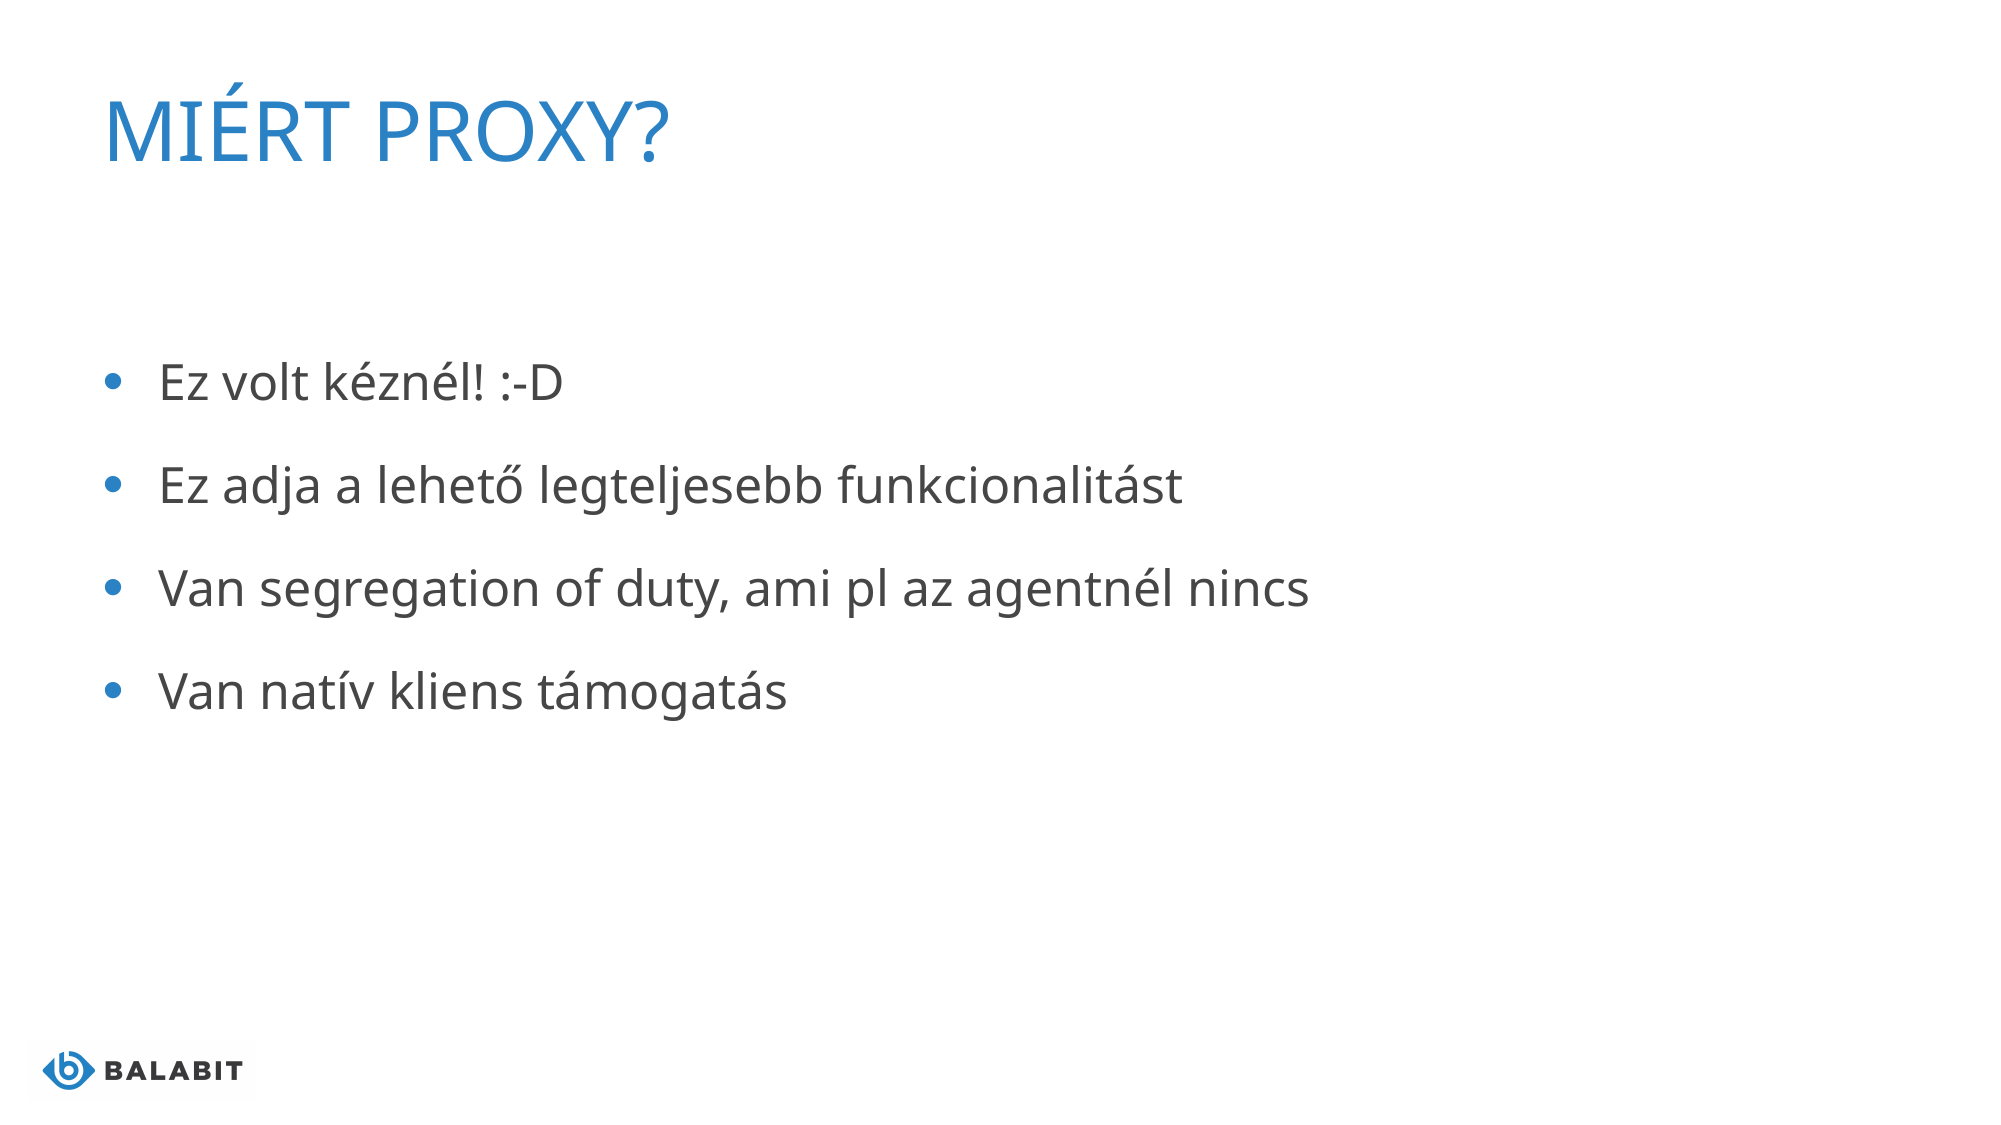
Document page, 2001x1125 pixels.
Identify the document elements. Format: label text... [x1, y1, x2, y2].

picture [28, 1040, 257, 1101]
title Miért proxy? [87, 82, 1818, 300]
list Ez volt kéznél! :-D Ez adja a lehető legteljesebb funkcionalitást Van segregation of duty, ami pl az agentnél nincs Van natív kliens támogatás [87, 324, 1818, 999]
